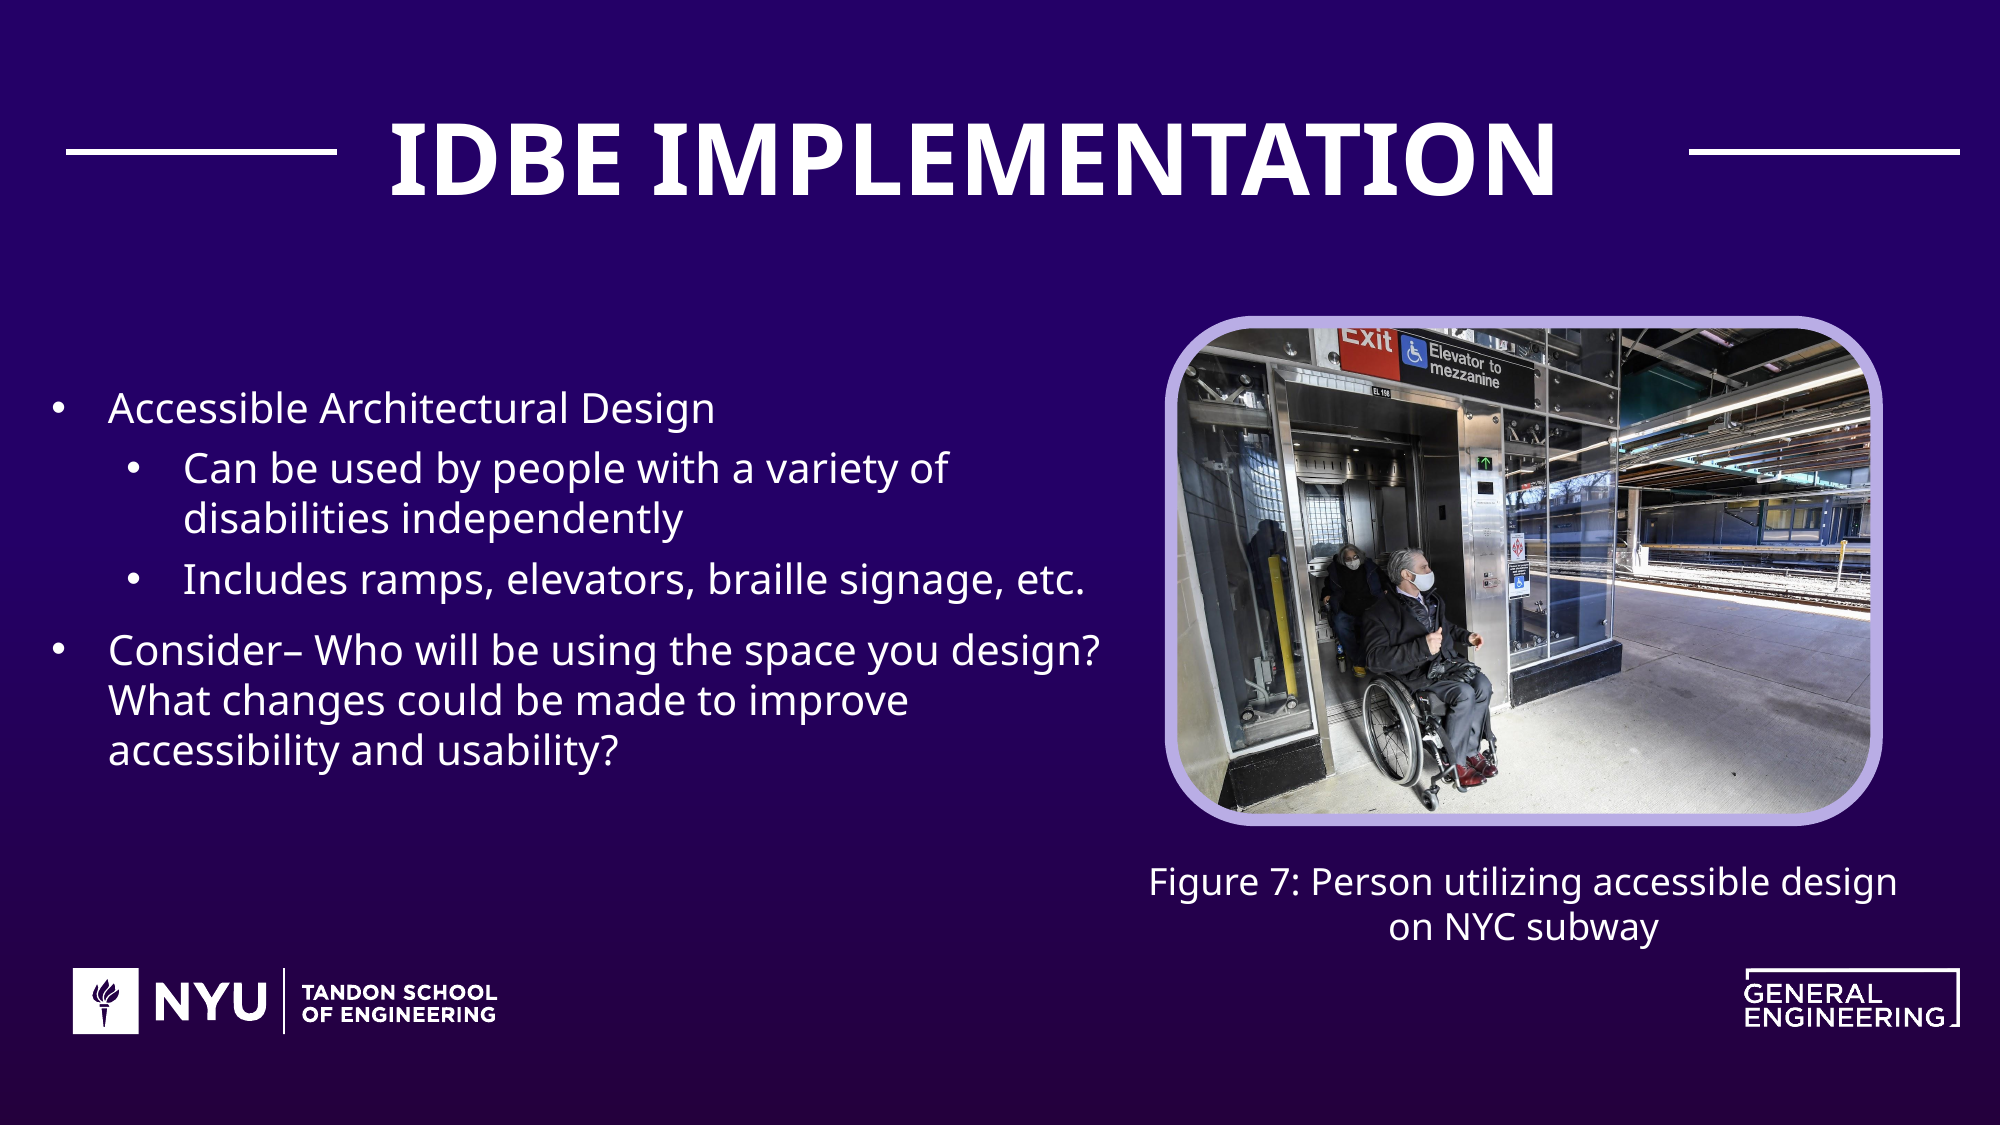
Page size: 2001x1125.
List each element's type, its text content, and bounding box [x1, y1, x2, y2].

picture [1170, 321, 1877, 821]
text_box IDBE IMPLEMENTATION [389, 94, 1663, 217]
picture [1744, 967, 1961, 1028]
picture [72, 967, 498, 1035]
text_box Figure 7: Person utilizing accessible design on NYC subway [1121, 850, 1927, 907]
text_box Accessible Architectural Design Can be used by people with a variety of disabilities independently Includes ramps, elevators, braille signage, etc. Consider– Who will be using the space you design? What changes could be made to improve accessibility and usability? [36, 256, 1141, 899]
